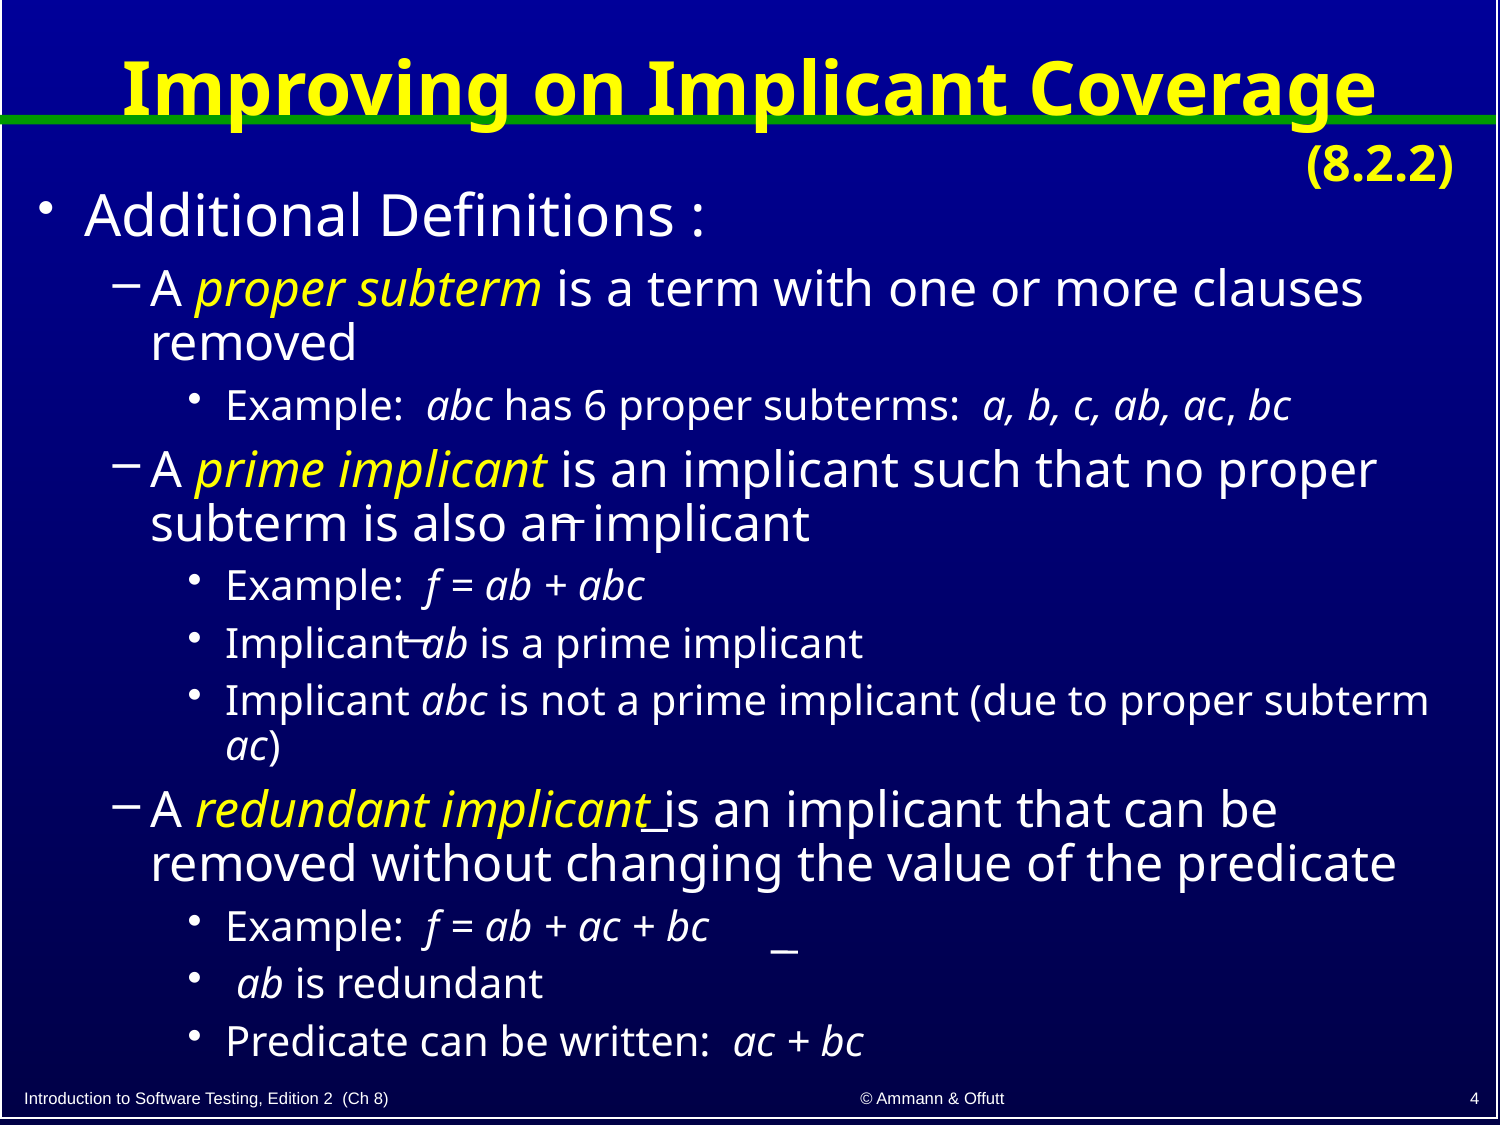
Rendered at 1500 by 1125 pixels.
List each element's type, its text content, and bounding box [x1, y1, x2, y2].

slide_number Introduction to Software Testing, Edition 2 (Ch 8) [8, 1058, 653, 1116]
footer © Ammann & Offutt [694, 1056, 1171, 1116]
text_box (8.2.2) [1290, 123, 1469, 199]
title Improving on Implicant Coverage [15, 15, 1487, 167]
list Additional Definitions : A proper subterm is a term with one or more clauses removed Example: abc has 6 proper subterms: a, b, c, ab, ac, bc A prime implicant is an implicant such that no proper subterm is also an implicant Example: f = ab + abc Implicant ab is a prime implicant Implicant abc is not a prime implicant (due to proper subterm ac) A redundant implicant is an implicant that can be removed without changing the value of the predicate Example: f = ab + ac + bc ab is redundant Predicate can be written: ac + bc [22, 177, 1478, 1051]
slide_number 4 [1181, 1054, 1495, 1116]
